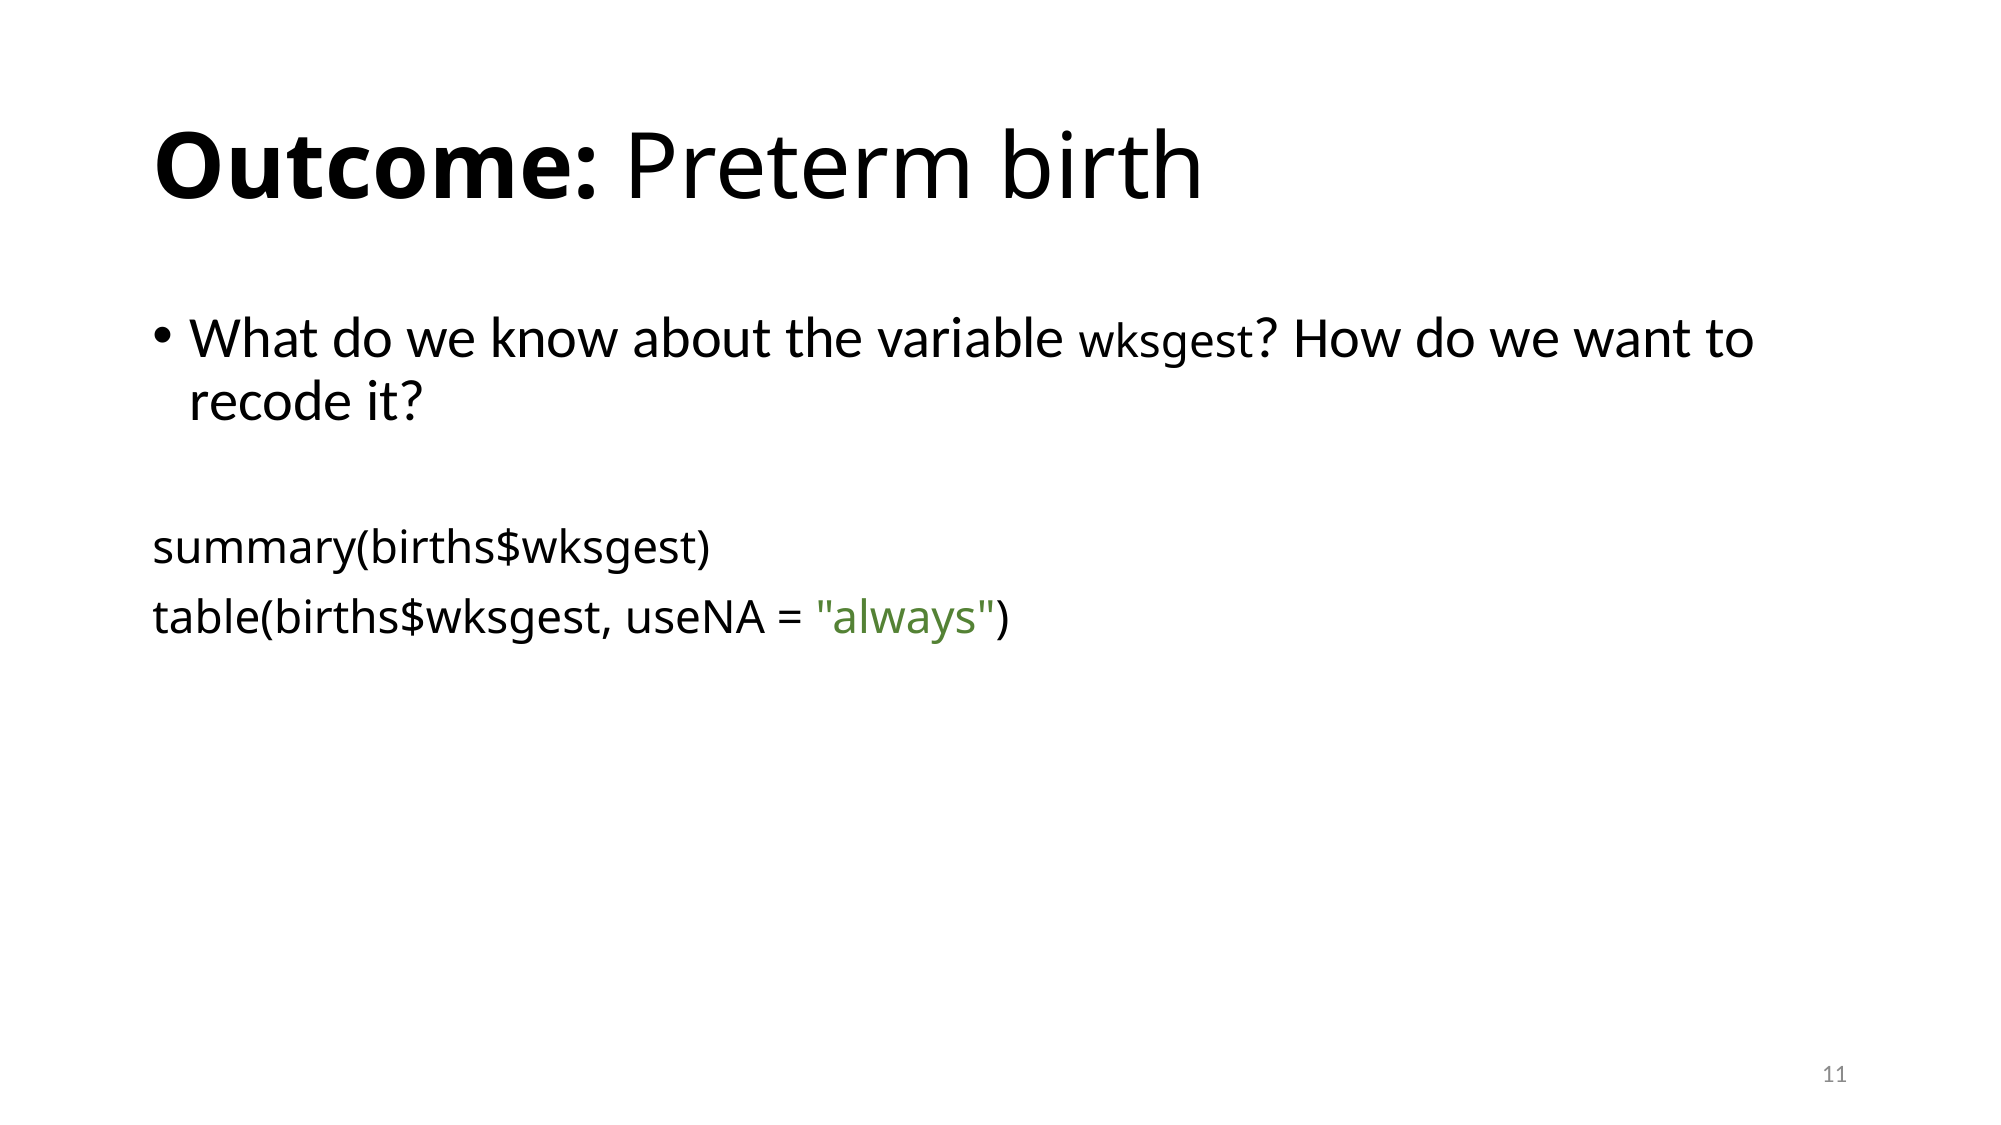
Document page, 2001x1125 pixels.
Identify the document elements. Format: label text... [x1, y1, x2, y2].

list What do we know about the variable wksgest? How do we want to recode it? summary(births$wksgest) table(births$wksgest, useNA = "always") [137, 299, 1863, 1014]
slide_number 11 [1412, 1042, 1863, 1103]
title Outcome: Preterm birth [137, 59, 1863, 278]
